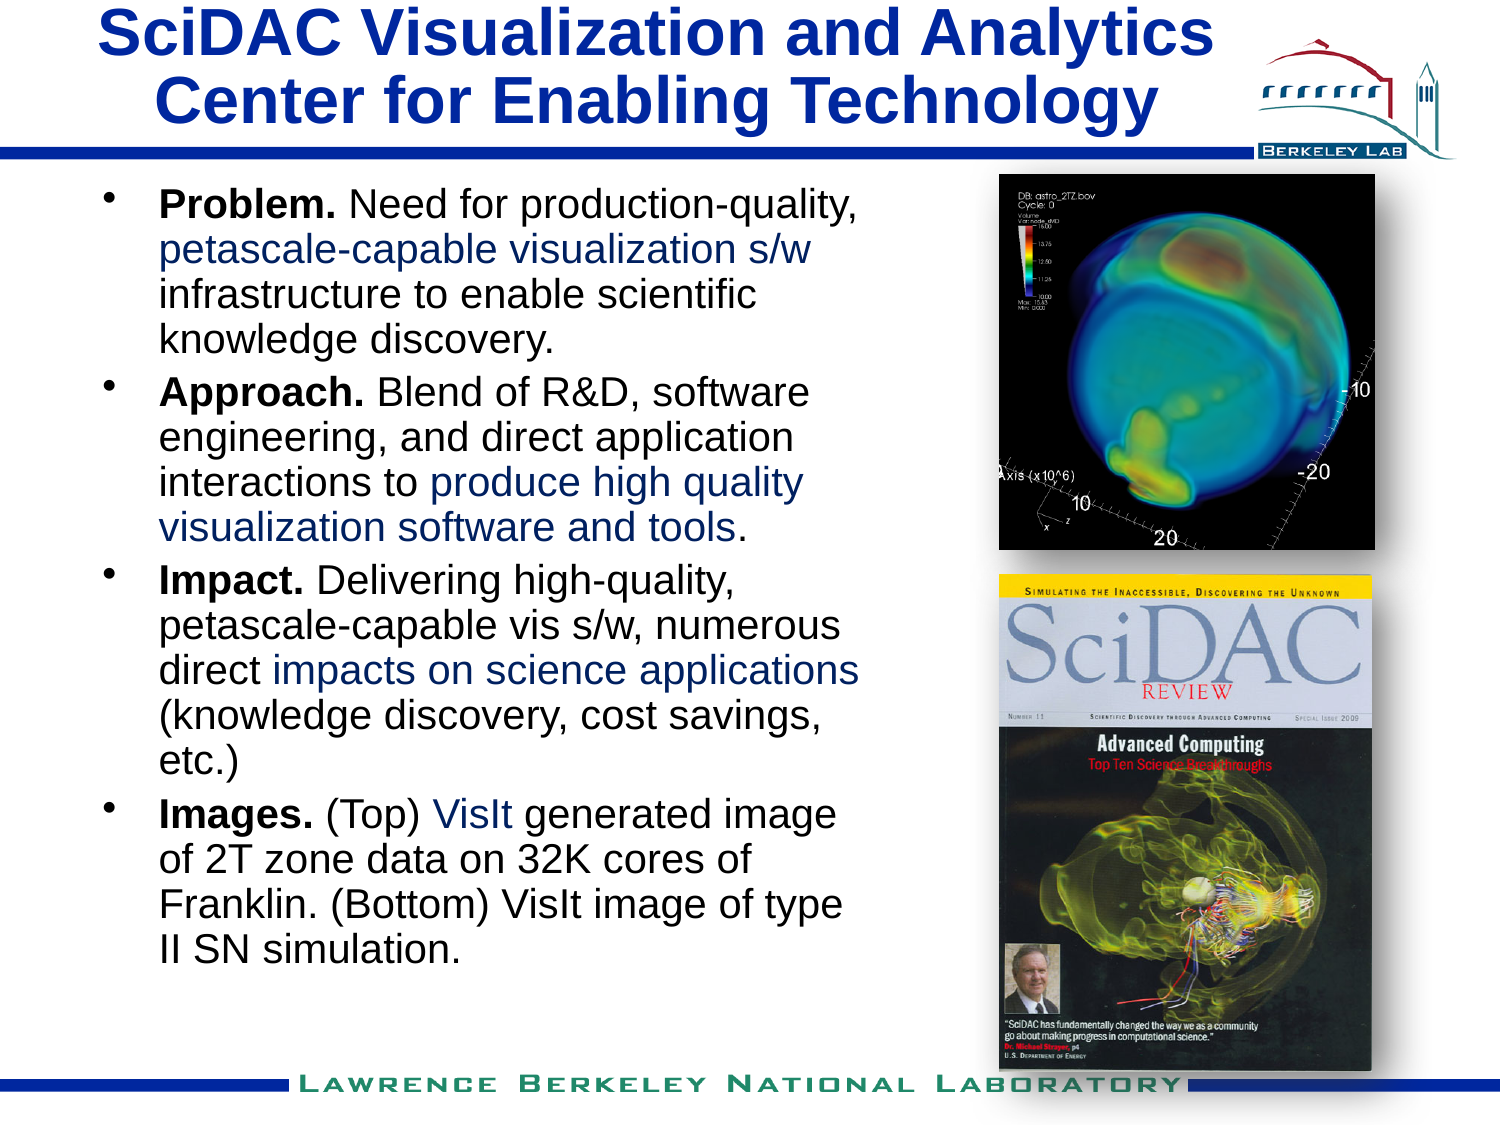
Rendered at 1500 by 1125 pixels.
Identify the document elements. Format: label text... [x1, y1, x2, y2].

picture [999, 174, 1376, 551]
picture [999, 574, 1373, 1072]
title SciDAC Visualization and Analytics Center for Enabling Technology [41, 7, 1274, 130]
list Problem. Need for production-quality, petascale-capable visualization s/w infrastructure to enable scientific knowledge discovery. Approach. Blend of R&D, software engineering, and direct application interactions to produce high quality visualization software and tools. Impact. Delivering high-quality, petascale-capable vis s/w, numerous direct impacts on science applications (knowledge discovery, cost savings, etc.) Images. (Top) VisIt generated image of 2T zone data on 32K cores of Franklin. (Bottom) VisIt image of type II SN simulation. [86, 174, 889, 1018]
